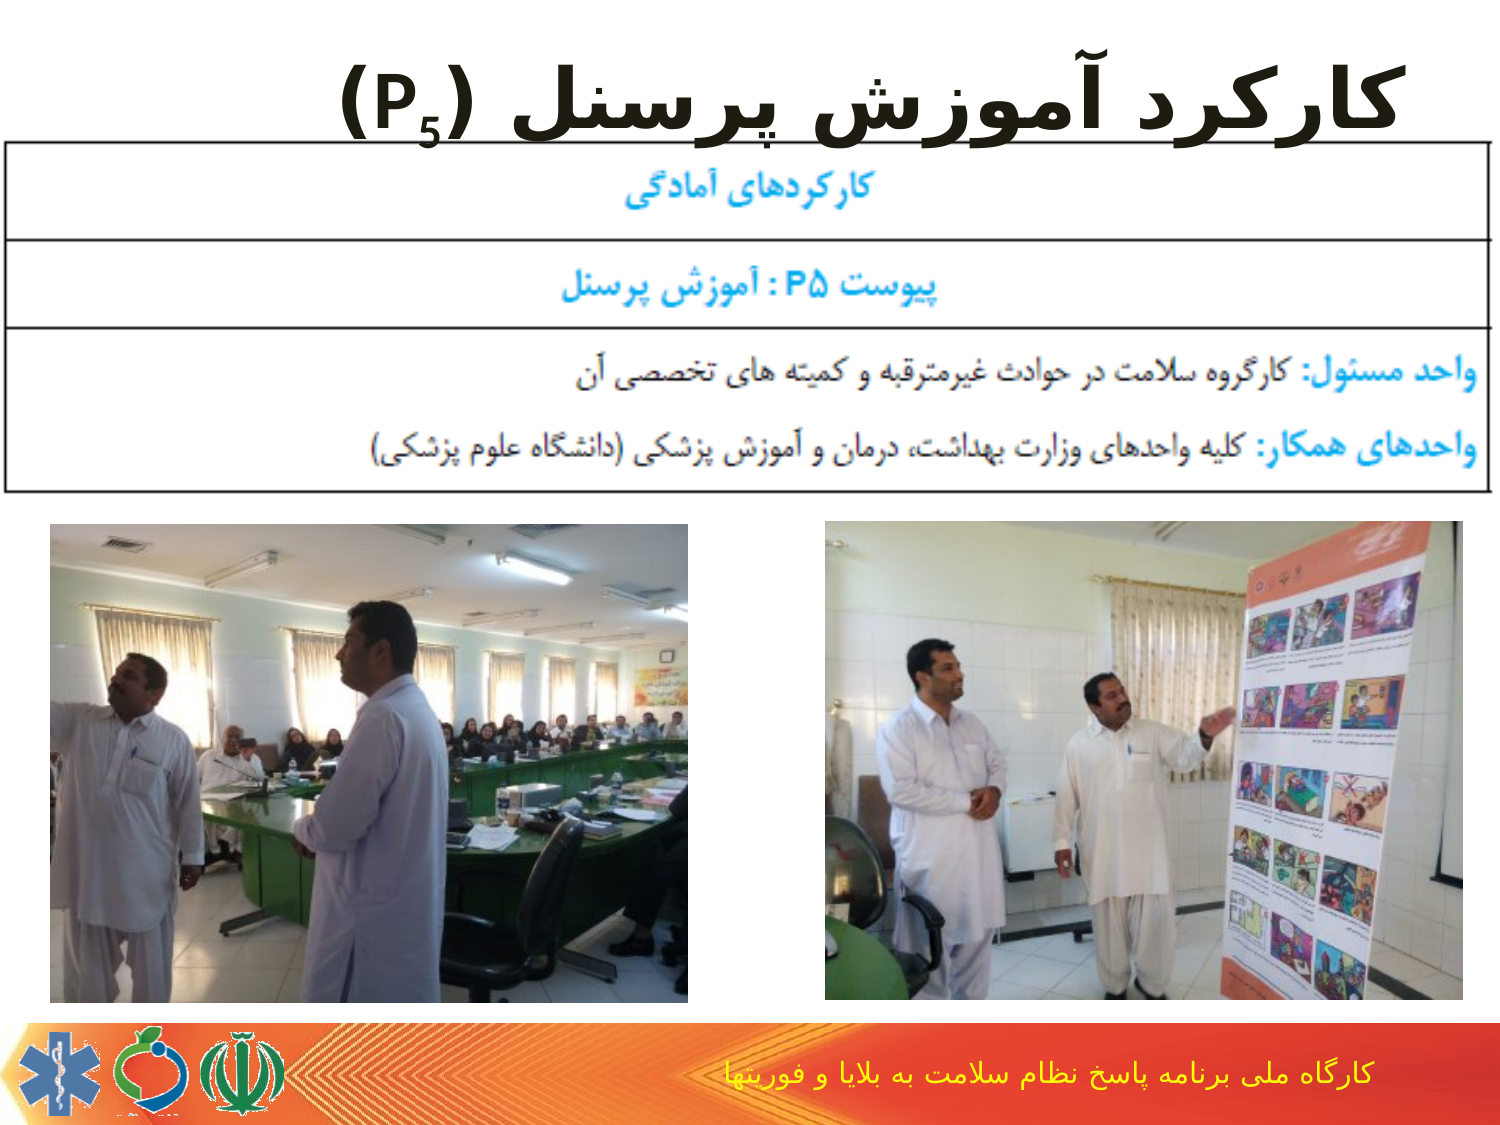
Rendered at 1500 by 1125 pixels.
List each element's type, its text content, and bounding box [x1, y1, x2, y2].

picture [0, 137, 1500, 501]
text_box کارکرد آموزش پرسنل (P5) [174, 37, 1450, 135]
picture [49, 524, 688, 1004]
picture [0, 1023, 1500, 1125]
picture [824, 521, 1463, 1001]
